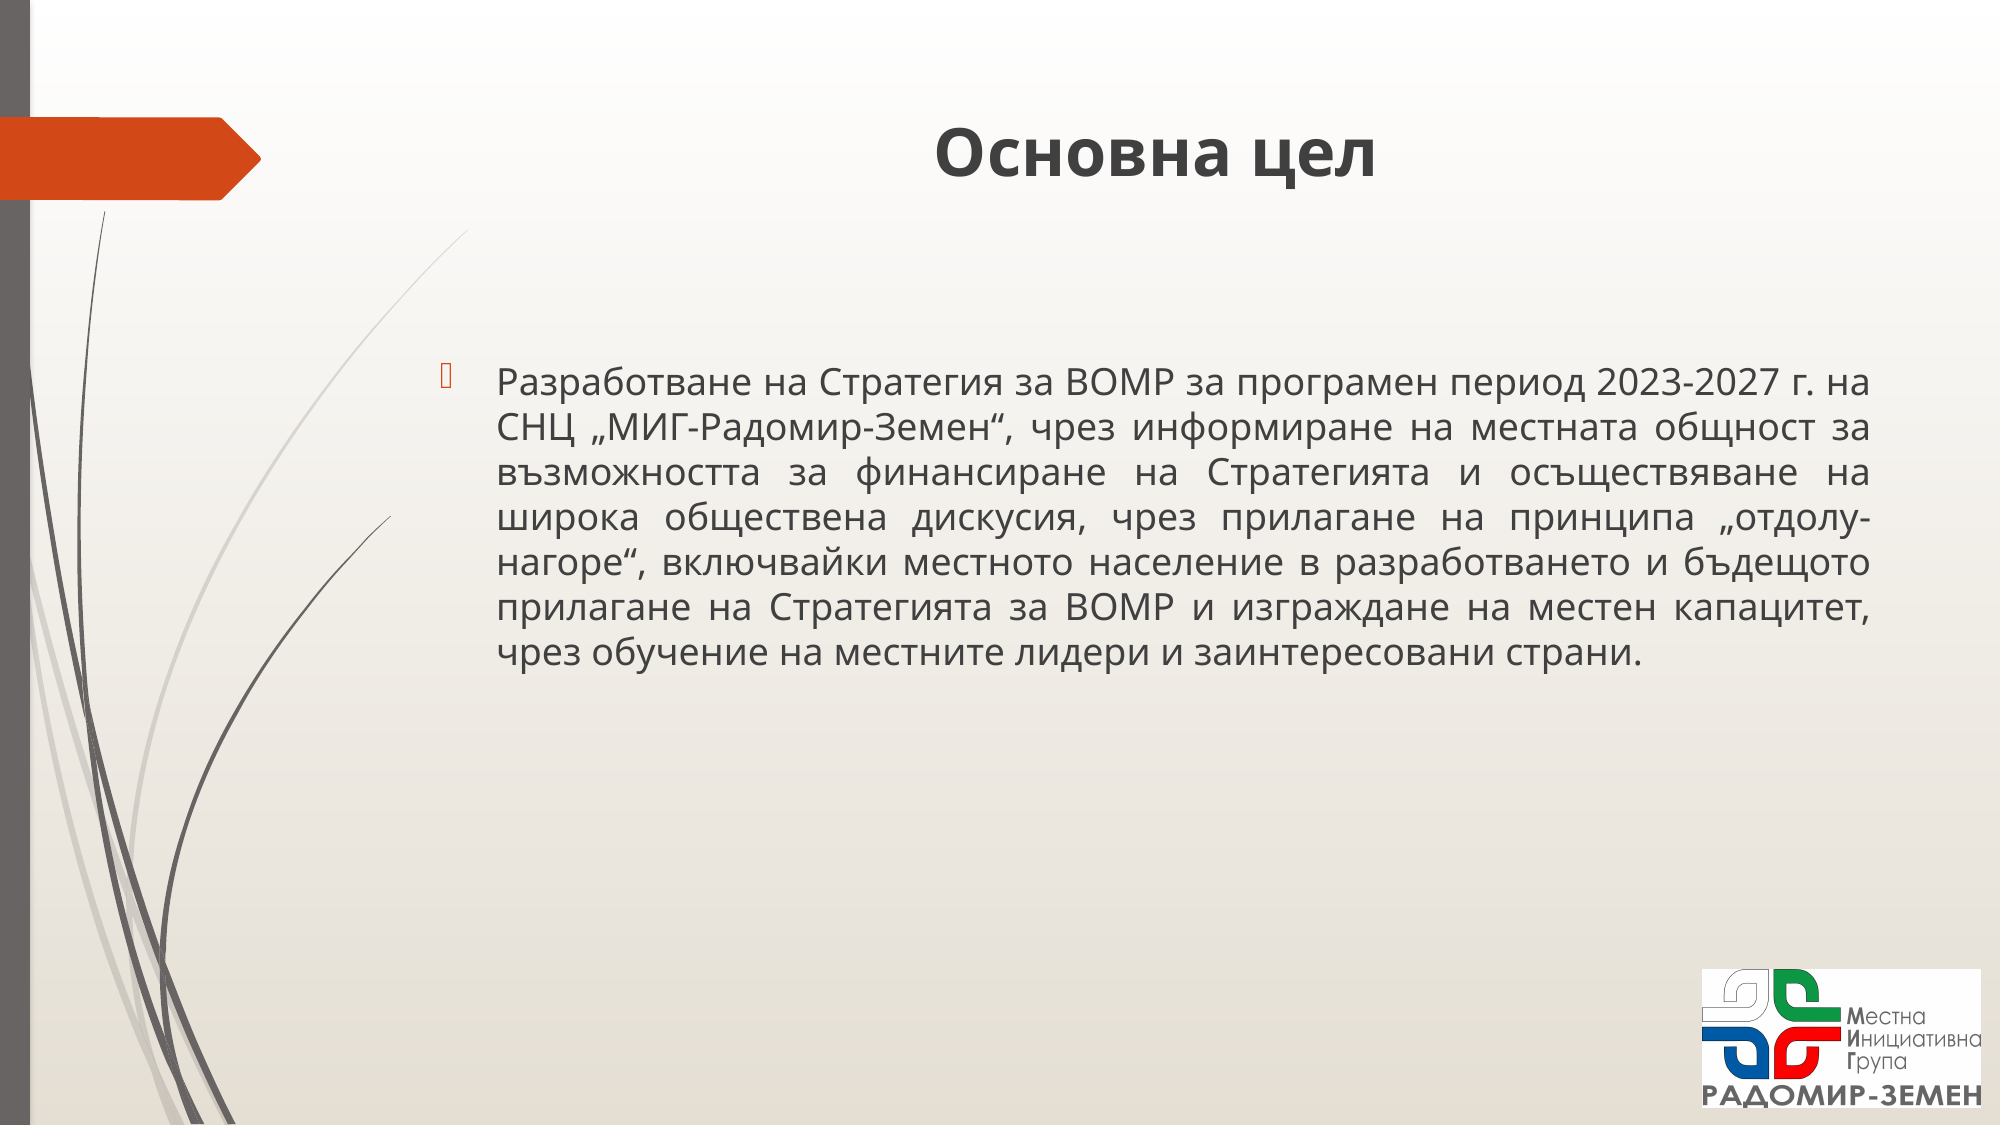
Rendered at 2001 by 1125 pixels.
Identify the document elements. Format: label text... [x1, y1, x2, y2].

list Разработване на Стратегия за ВОМР за програмен период 2023-2027 г. на СНЦ „МИГ-Радомир-Земен“, чрез информиране на местната общност за възможността за финансиране на Стратегията и осъществяване на широка обществена дискусия, чрез прилагане на принципа „отдолу-нагоре“, включвайки местното население в разработването и бъдещото прилагане на Стратегията за ВОМР и изграждане на местен капацитет, чрез обучение на местните лидери и заинтересовани страни. [424, 350, 1888, 970]
title Основна цел [425, 102, 1888, 313]
picture [1702, 969, 1981, 1109]
